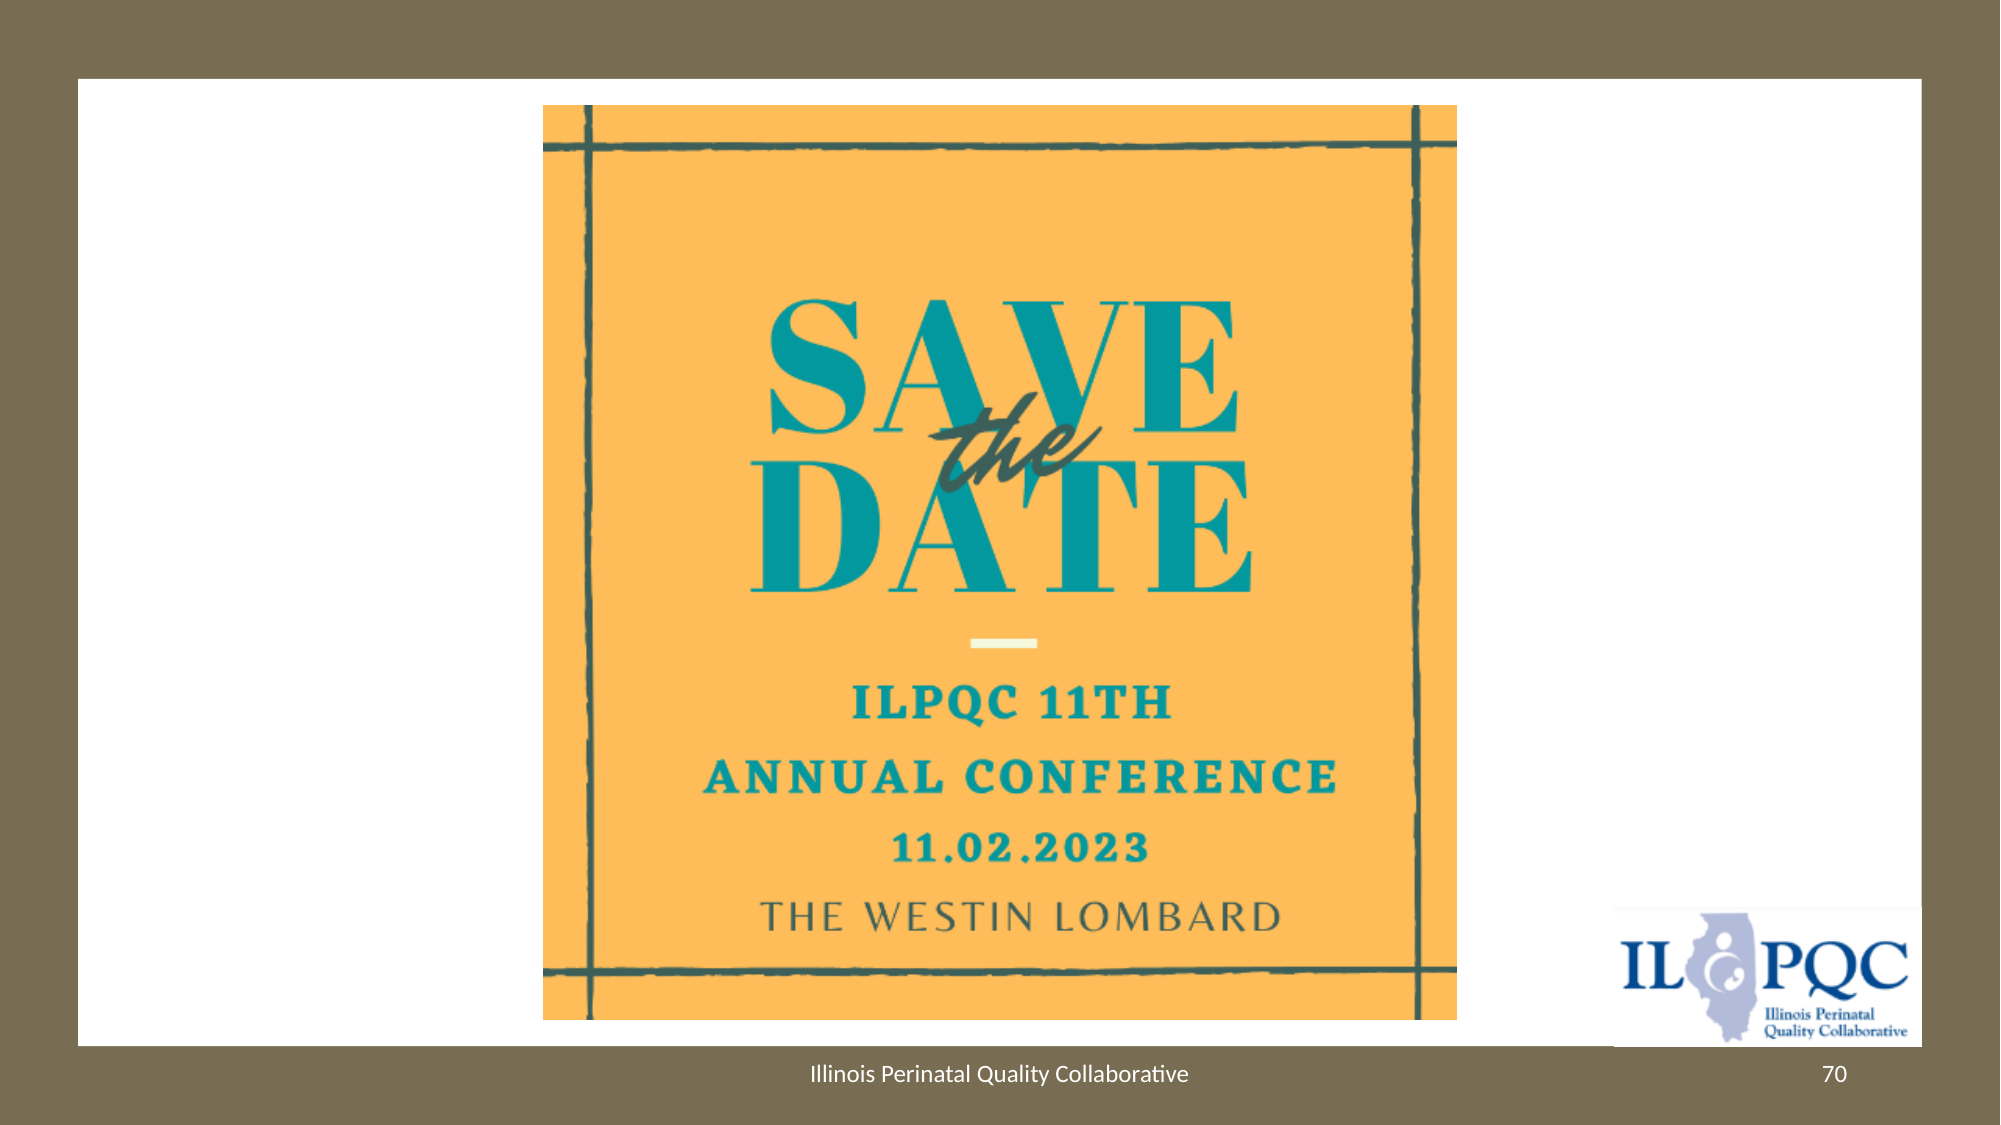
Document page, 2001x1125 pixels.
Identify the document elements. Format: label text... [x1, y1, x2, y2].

footer Illinois Perinatal Quality Collaborative [662, 1042, 1338, 1103]
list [543, 105, 1457, 1020]
text_box [77, 78, 1923, 1047]
text_box [0, 0, 2000, 1125]
picture [1614, 907, 1922, 1047]
slide_number 70 [1412, 1042, 1863, 1103]
